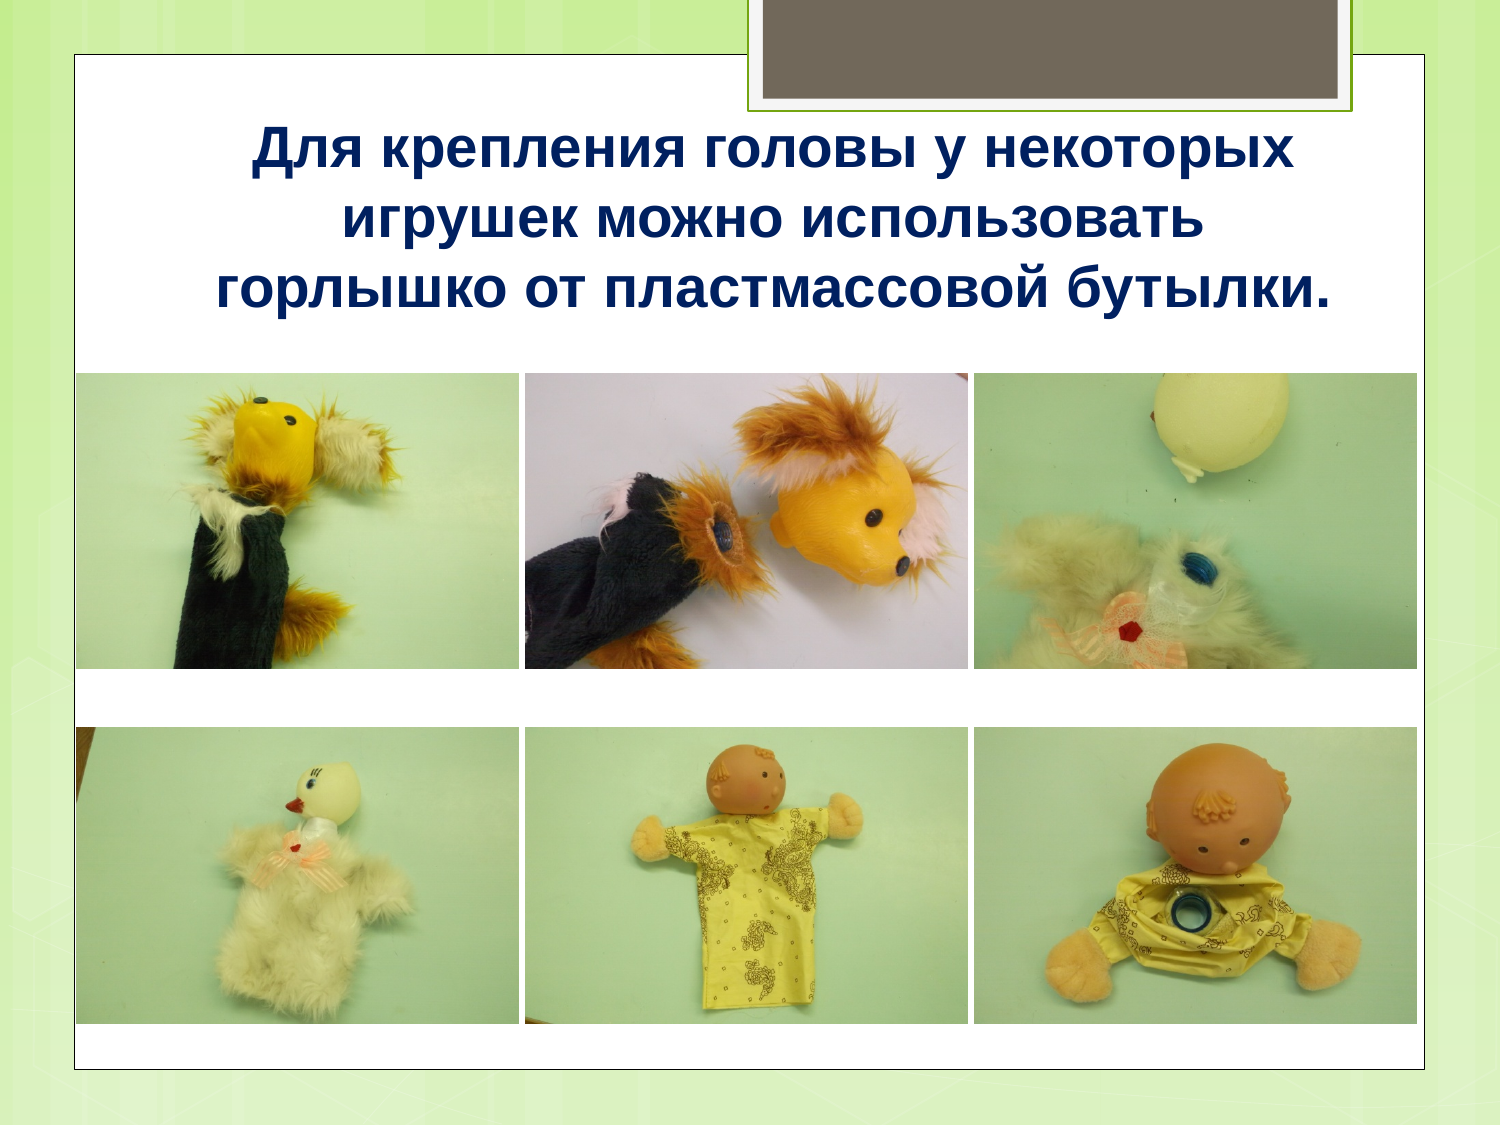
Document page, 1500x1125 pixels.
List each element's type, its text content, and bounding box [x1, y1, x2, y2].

picture [974, 727, 1417, 1024]
picture [974, 373, 1417, 669]
text_box Для крепления головы у некоторых игрушек можно использовать горлышко от пластмассовой бутылки. [182, 101, 1365, 327]
picture [76, 727, 519, 1024]
picture [525, 373, 968, 669]
picture [76, 373, 519, 669]
picture [525, 727, 968, 1024]
